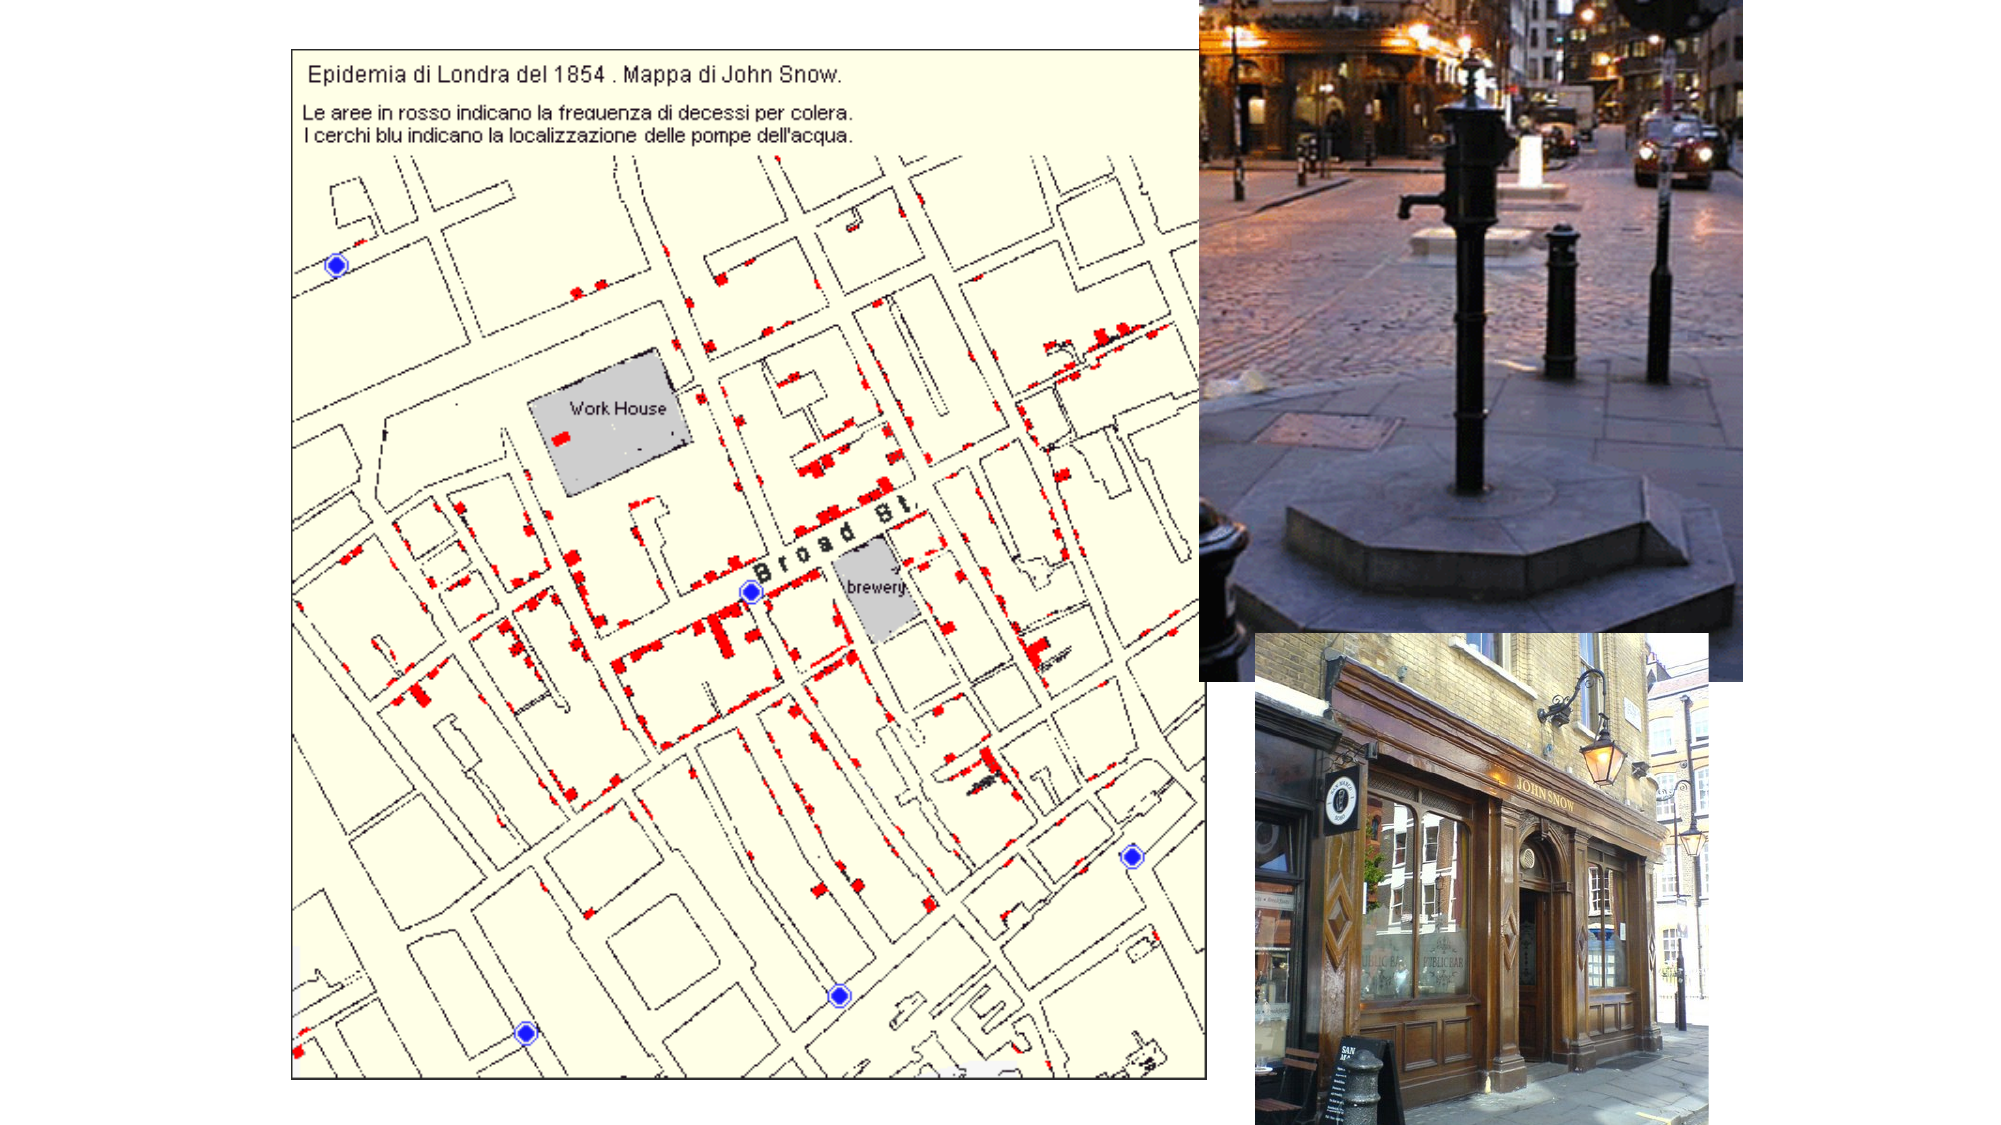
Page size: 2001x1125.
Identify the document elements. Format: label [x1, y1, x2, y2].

picture [291, 0, 1743, 1125]
